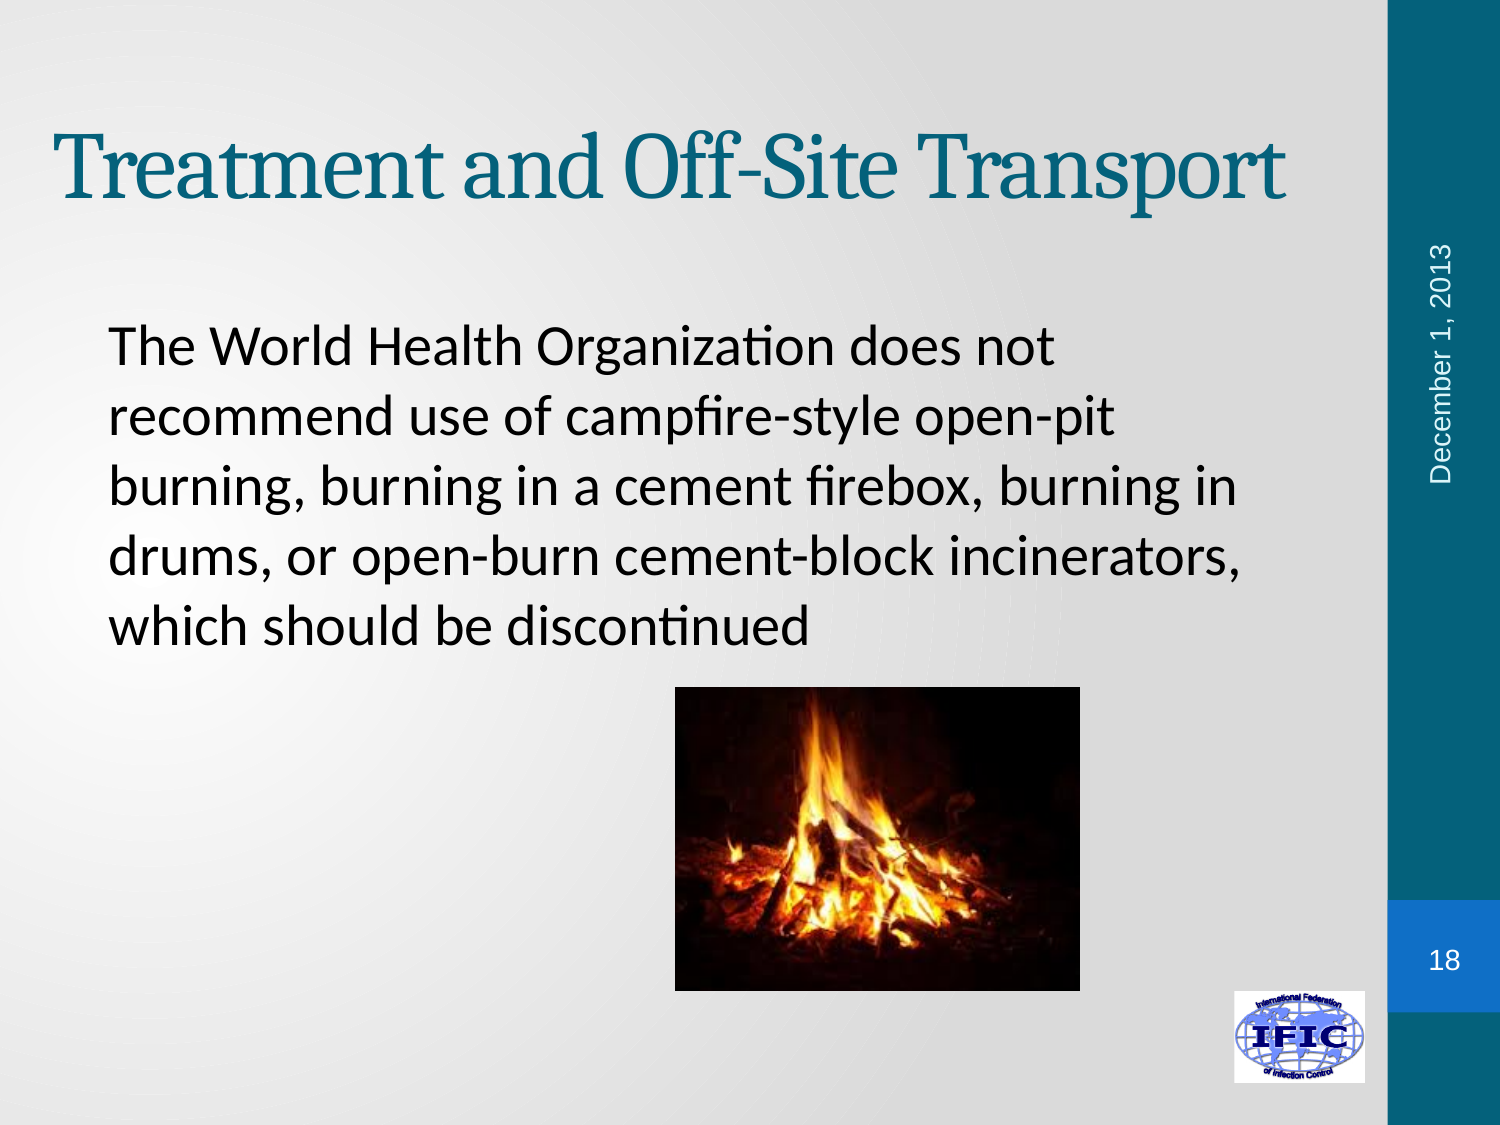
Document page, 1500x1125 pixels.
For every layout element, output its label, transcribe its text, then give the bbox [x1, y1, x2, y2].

list The World Health Organization does not recommend use of campfire-style open-pit burning, burning in a cement firebox, burning in drums, or open-burn cement-block incinerators, which should be discontinued [75, 299, 1325, 941]
slide_number 18 [1397, 925, 1492, 994]
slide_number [1408, 100, 1469, 501]
picture [1234, 991, 1365, 1083]
title Treatment and Off-Site Transport [37, 45, 1388, 275]
picture [674, 686, 1081, 992]
